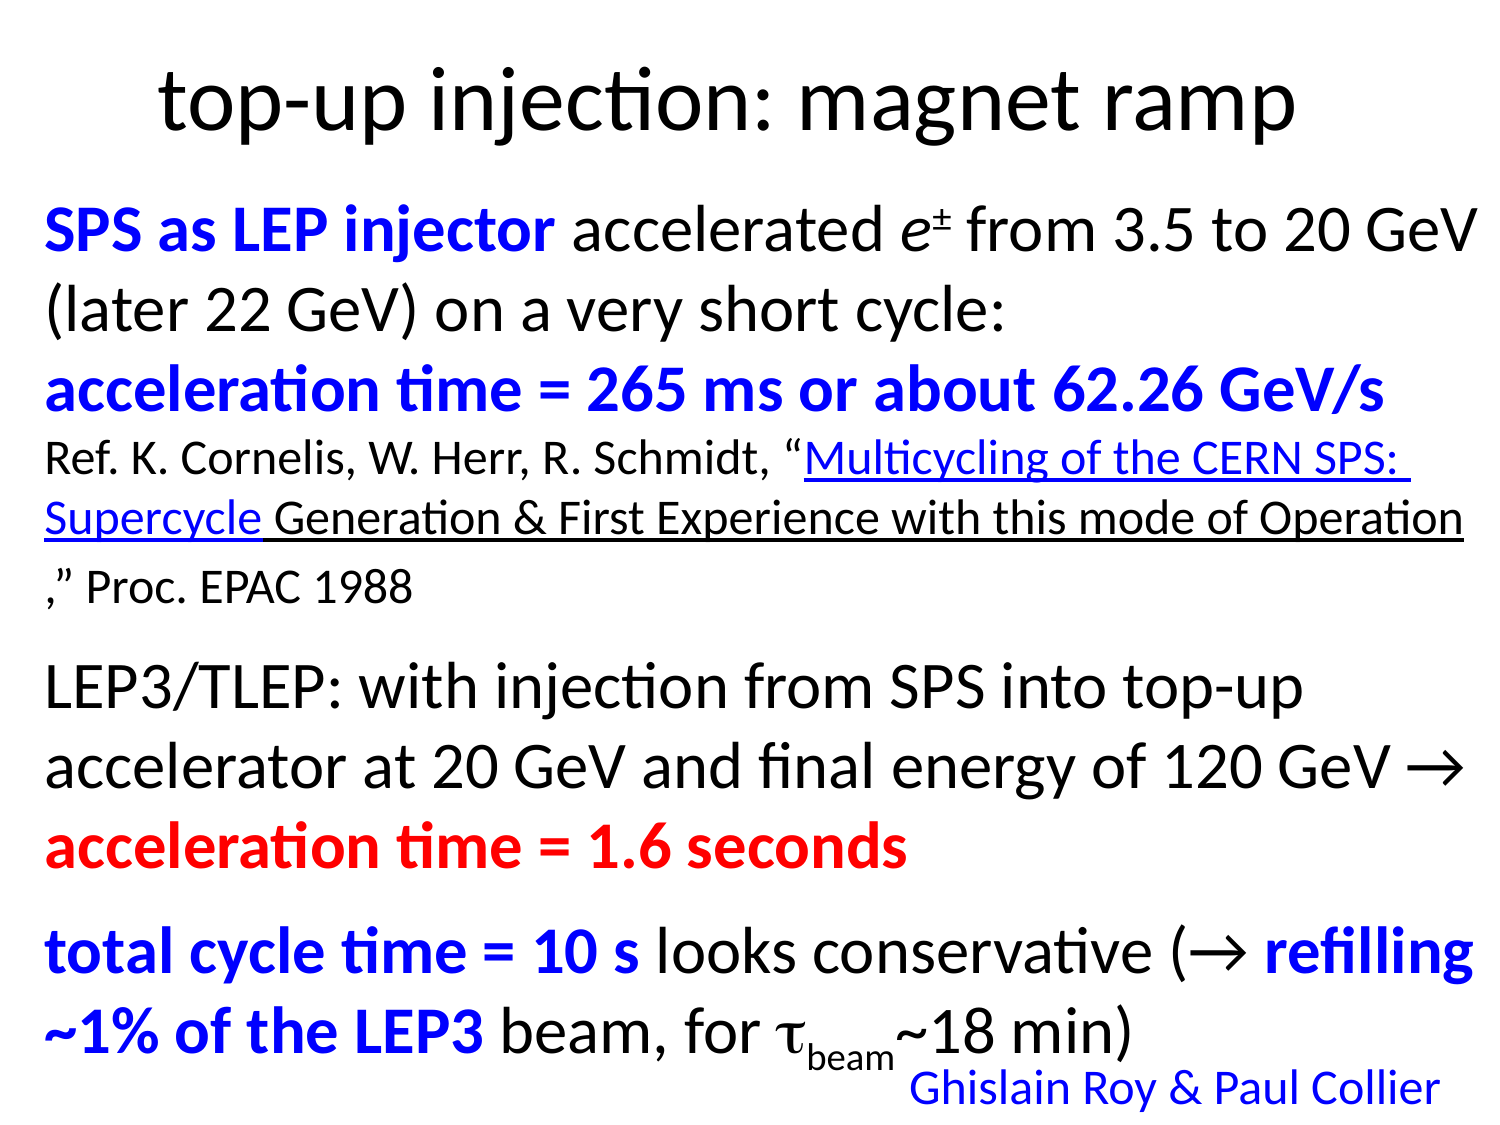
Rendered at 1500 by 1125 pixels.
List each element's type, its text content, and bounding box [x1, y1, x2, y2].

text_box Ghislain Roy & Paul Collier [894, 1046, 1468, 1122]
text_box SPS as LEP injector accelerated e± from 3.5 to 20 GeV (later 22 GeV) on a very short cycle: acceleration time = 265 ms or about 62.26 GeV/s Ref. K. Cornelis, W. Herr, R. Schmidt, “Multicycling of the CERN SPS: Supercycle Generation & First Experience with this mode of Operation,” Proc. EPAC 1988 LEP3/TLEP: with injection from SPS into top-up accelerator at 20 GeV and final energy of 120 GeV → acceleration time = 1.6 seconds total cycle time = 10 s looks conservative (→ refilling ~1% of the LEP3 beam, for tbeam~18 min) [29, 177, 1495, 1086]
title top-up injection: magnet ramp [53, 0, 1404, 177]
